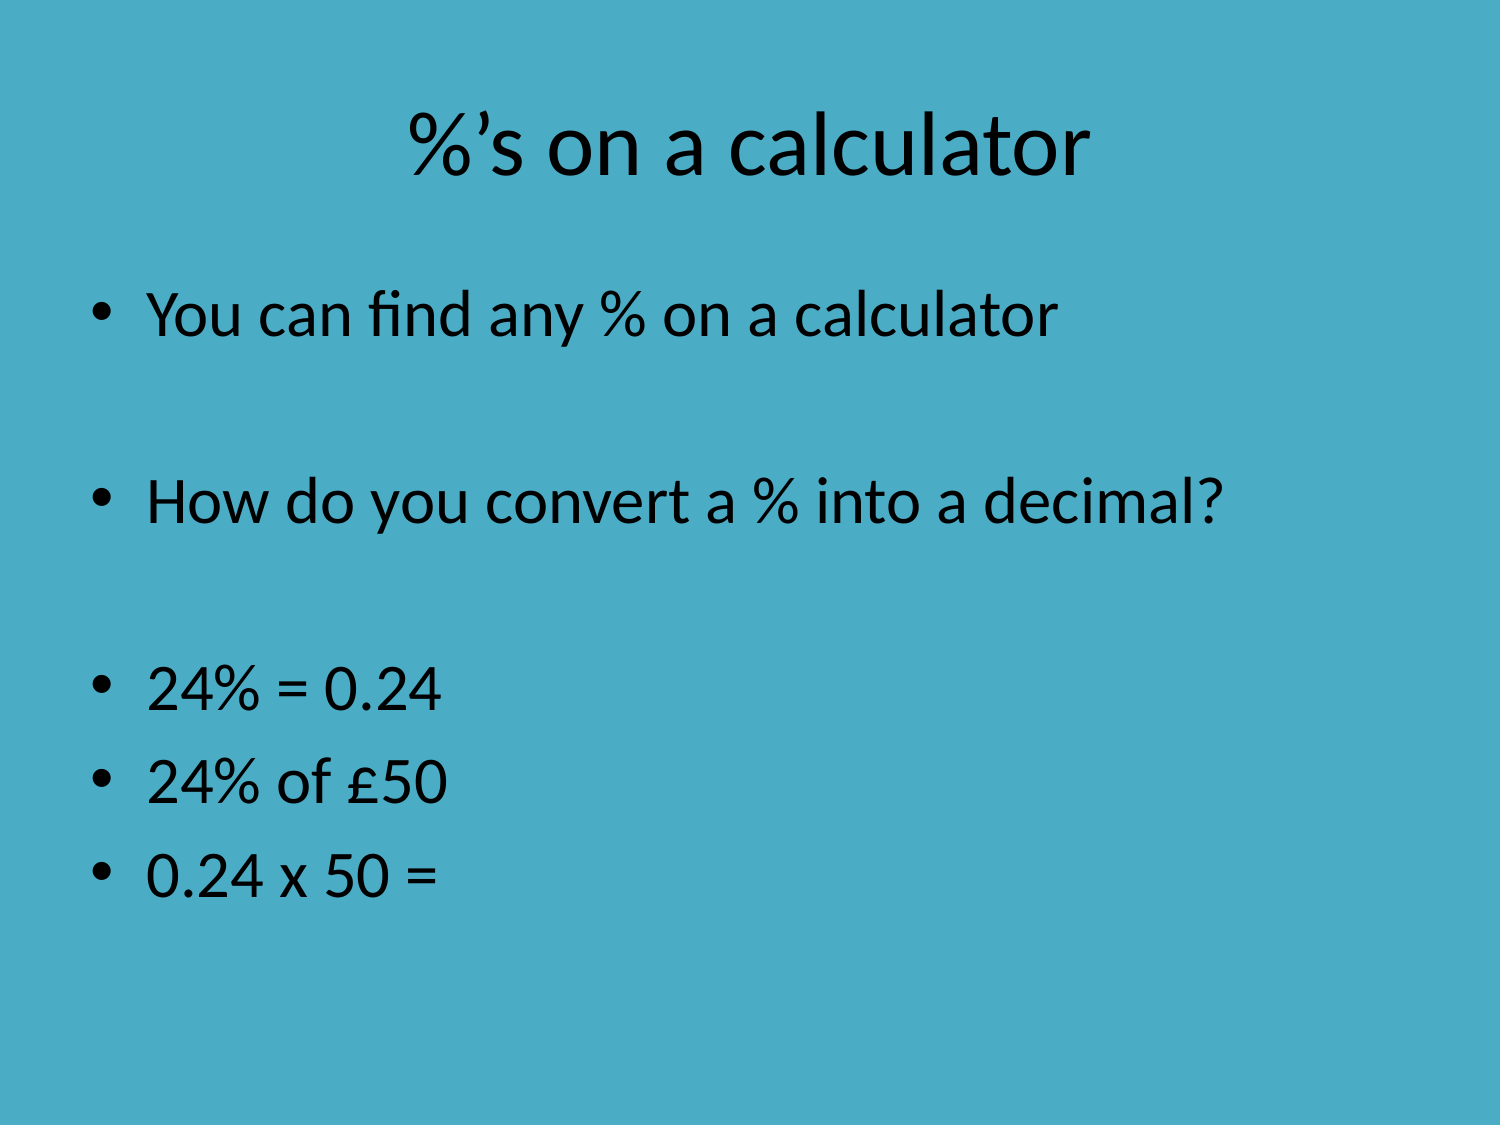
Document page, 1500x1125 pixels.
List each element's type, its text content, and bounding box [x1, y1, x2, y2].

title %’s on a calculator [75, 45, 1425, 233]
list You can find any % on a calculator How do you convert a % into a decimal? 24% = 0.24 24% of £50 0.24 x 50 = [75, 262, 1425, 1094]
